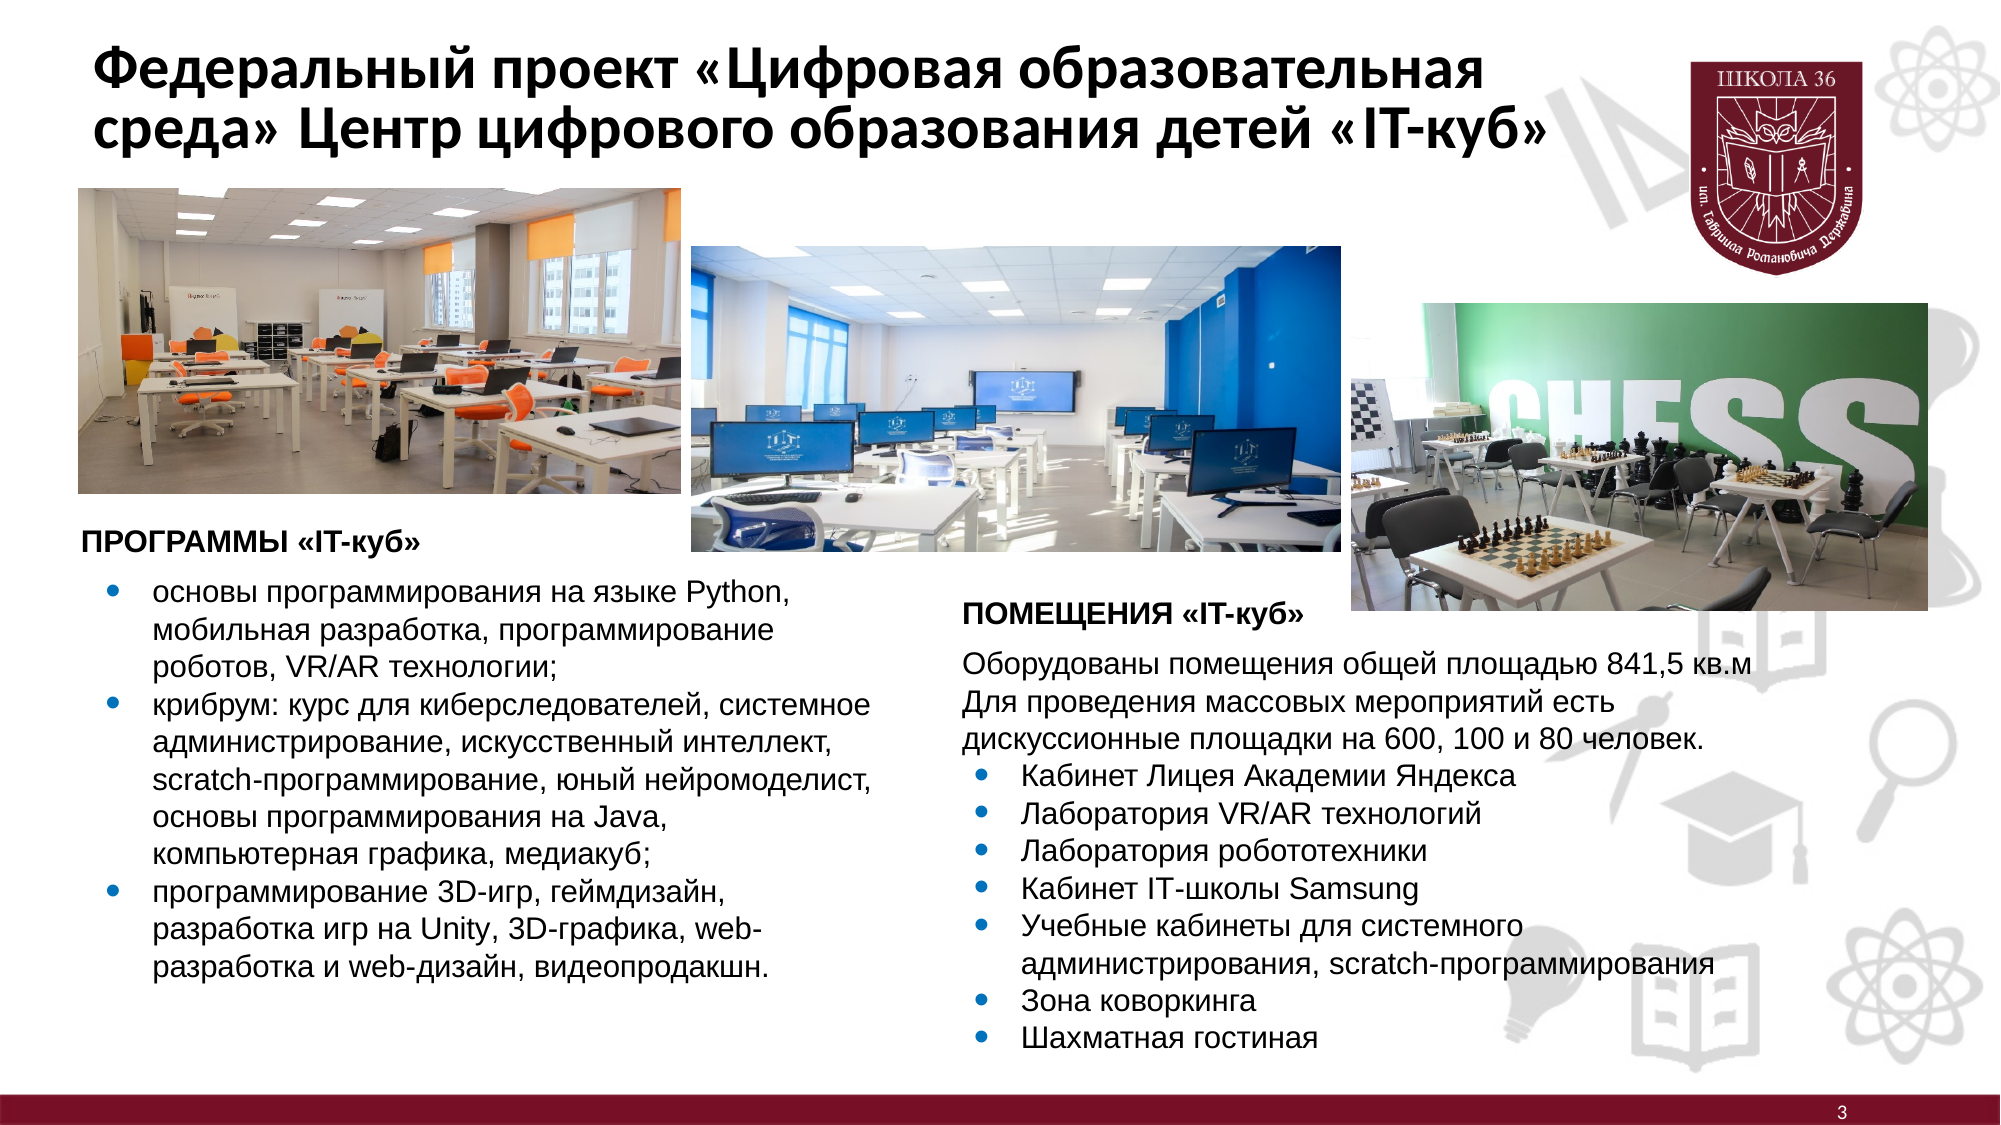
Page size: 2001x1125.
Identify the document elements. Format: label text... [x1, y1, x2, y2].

picture [0, 0, 2000, 1125]
text_box Федеральный проект «Цифровая образовательная среда» Центр цифрового образования детей «IT-куб» [78, 33, 1592, 169]
text_box ПРОГРАММЫ «IT-куб» основы программирования на языке Python, мобильная разработка, программирование роботов, VR/AR технологии; крибрум: курс для киберследователей, системное администрирование, искусственный интеллект, scratch-программирование, юный нейромоделист, основы программирования на Java, компьютерная графика, медиакуб; программирование 3D-игр, геймдизайн, разработка игр на Unity, 3D-графика, web-разработка и web-дизайн, видеопродакшн. [78, 611, 973, 984]
text_box ПОМЕЩЕНИЯ «IT-куб» Оборудованы помещения общей площадью 841,5 кв.м Для проведения массовых мероприятий есть дискуссионные площадки на 600, 100 и 80 человек. Кабинет Лицея Академии Яндекса Лаборатория VR/AR технологий Лаборатория робототехники Кабинет IT-школы Samsung Учебные кабинеты для системного администрирования, scratch-программирования Зона коворкинга Шахматная гостиная [945, 611, 1822, 1063]
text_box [78, 188, 1928, 611]
slide_number 3 [1412, 1098, 1863, 1124]
